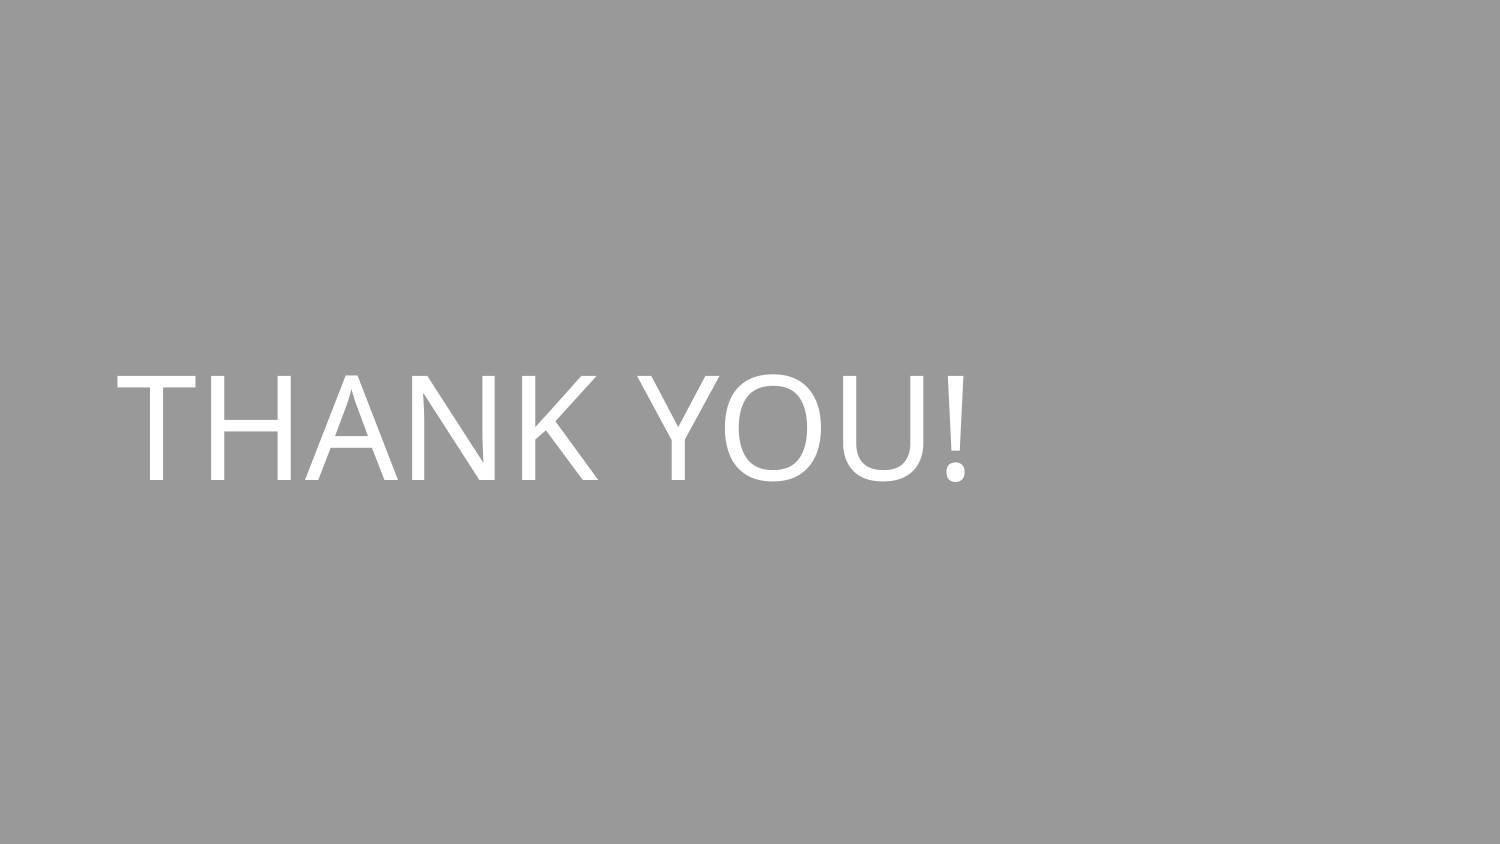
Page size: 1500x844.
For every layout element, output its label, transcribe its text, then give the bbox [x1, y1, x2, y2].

title THANK YOU! [80, 86, 1012, 757]
